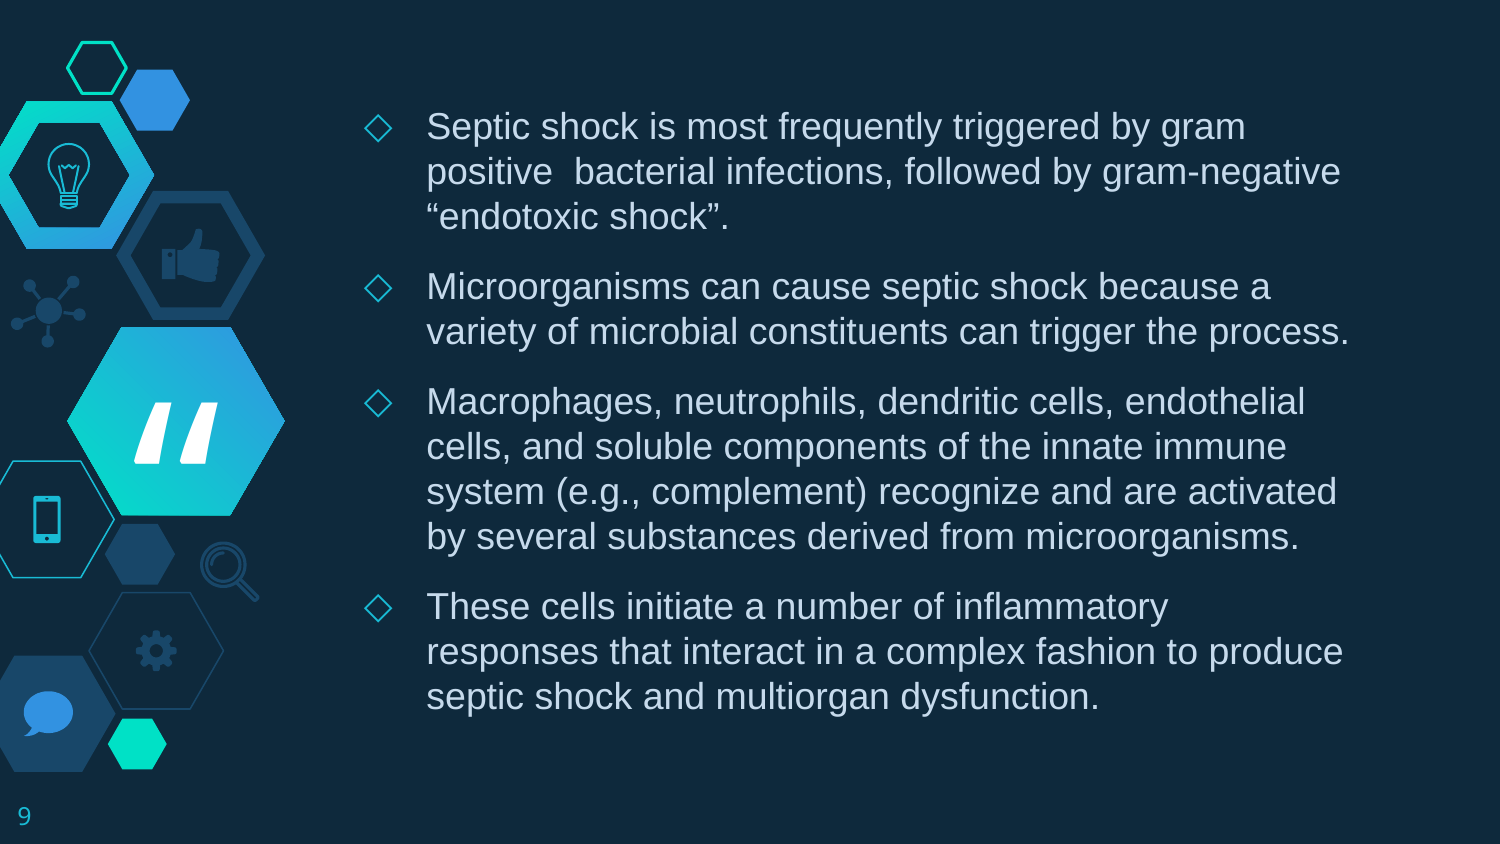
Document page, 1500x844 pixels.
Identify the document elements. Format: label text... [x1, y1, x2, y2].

slide_number 9 [2, 785, 93, 844]
list Septic shock is most frequently triggered by gram positive bacterial infections, followed by gram-negative “endotoxic shock”. Microorganisms can cause septic shock because a variety of microbial constituents can trigger the process. Macrophages, neutrophils, dendritic cells, endothelial cells, and soluble components of the innate immune system (e.g., complement) recognize and are activated by several substances derived from microorganisms. These cells initiate a number of inflammatory responses that interact in a complex fashion to produce septic shock and multiorgan dysfunction. [336, 342, 1368, 477]
